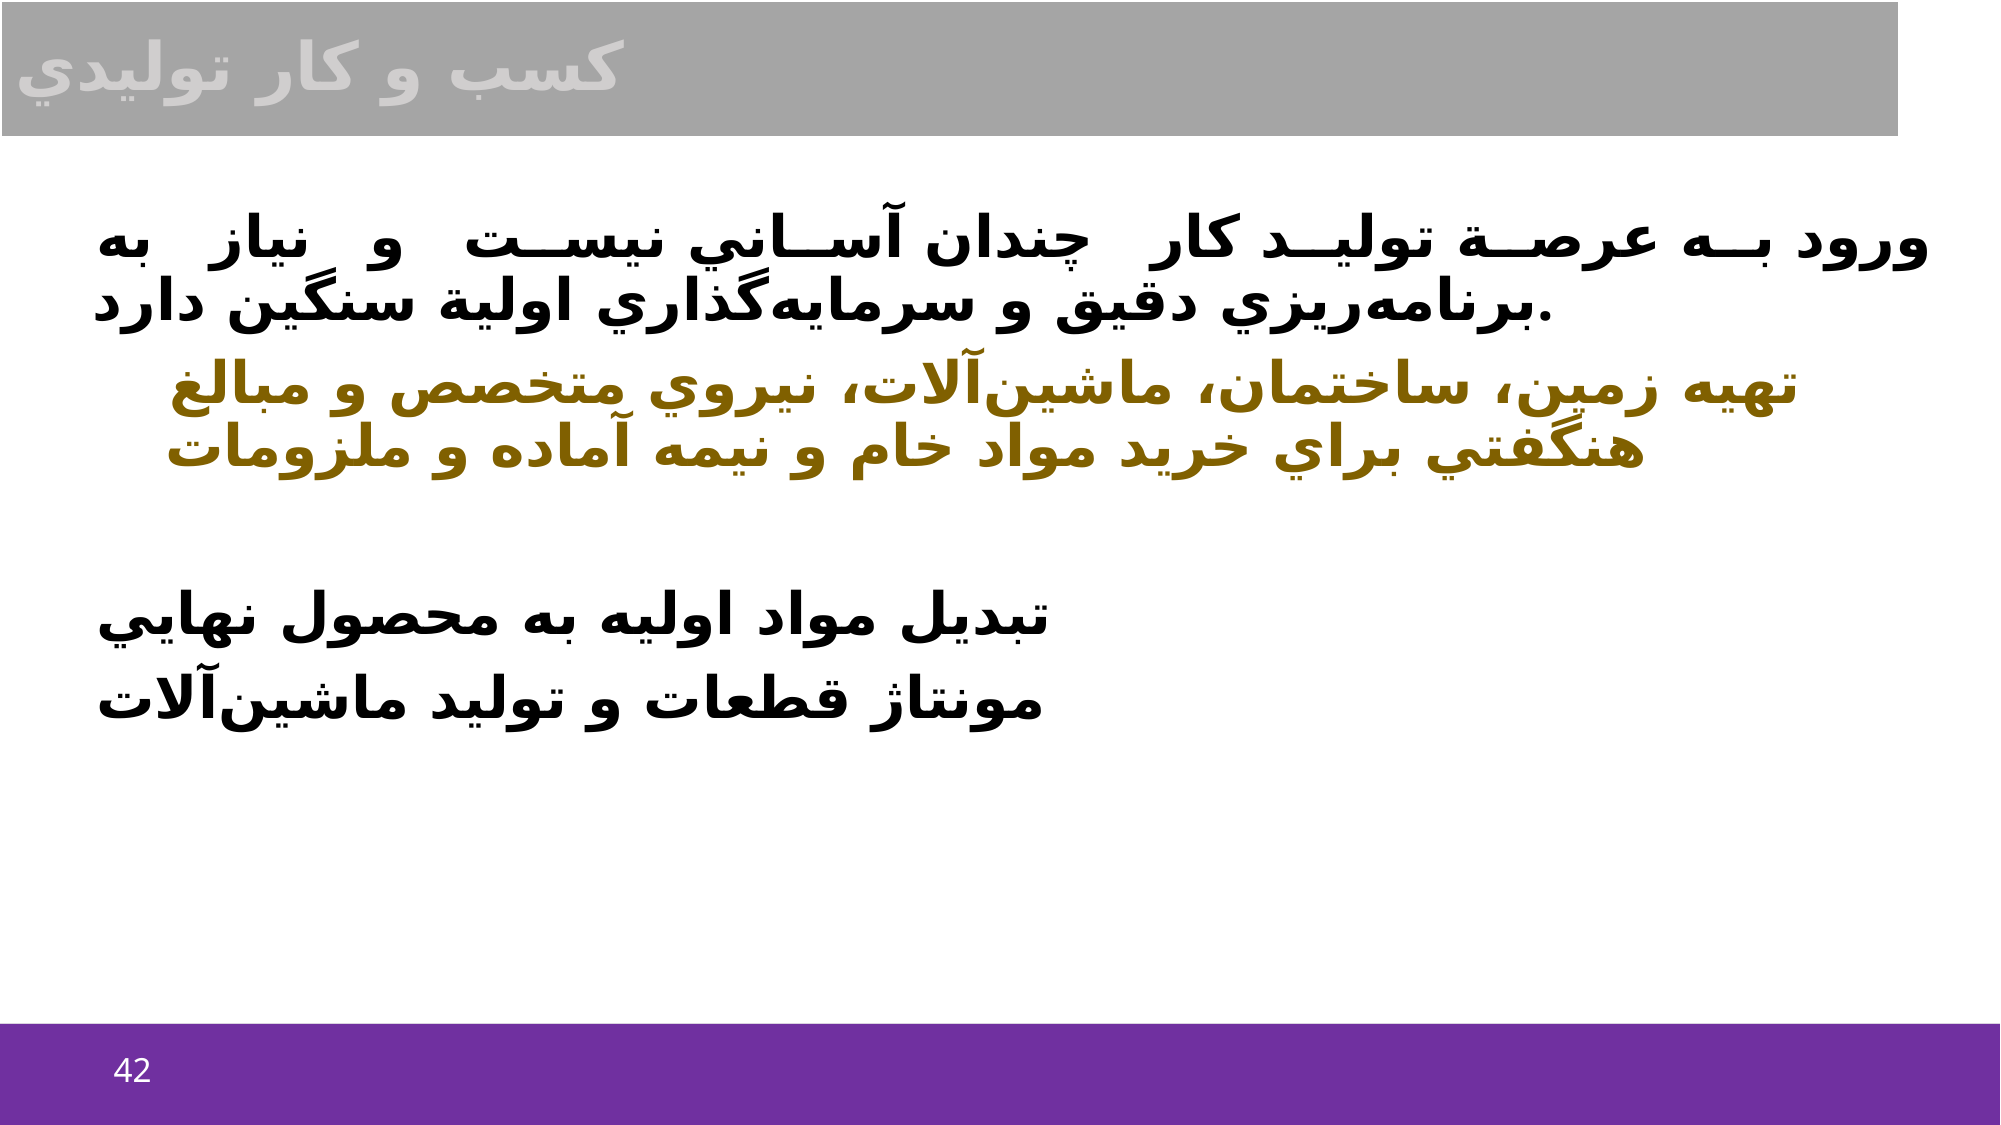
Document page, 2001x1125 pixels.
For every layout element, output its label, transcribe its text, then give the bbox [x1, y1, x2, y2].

list ورود به عرصة توليد كار چندان آساني نيست و نياز به برنامه‌ريزي دقيق و سرمايه‌گذاري اولية سنگين دارد. تهيه زمين، ساختمان، ماشين‌آلات، نيروي متخصص و مبالغ هنگفتي براي خريد مواد خام و نيمه آماده و ملزومات ‌‌‌ تبديل مواد اولیه به محصول نهايي مونتاژ قطعات و توليد ماشين‌آلات [46, 199, 1947, 1079]
title كسب ‌و ‌كار توليدي [0, 0, 1901, 139]
